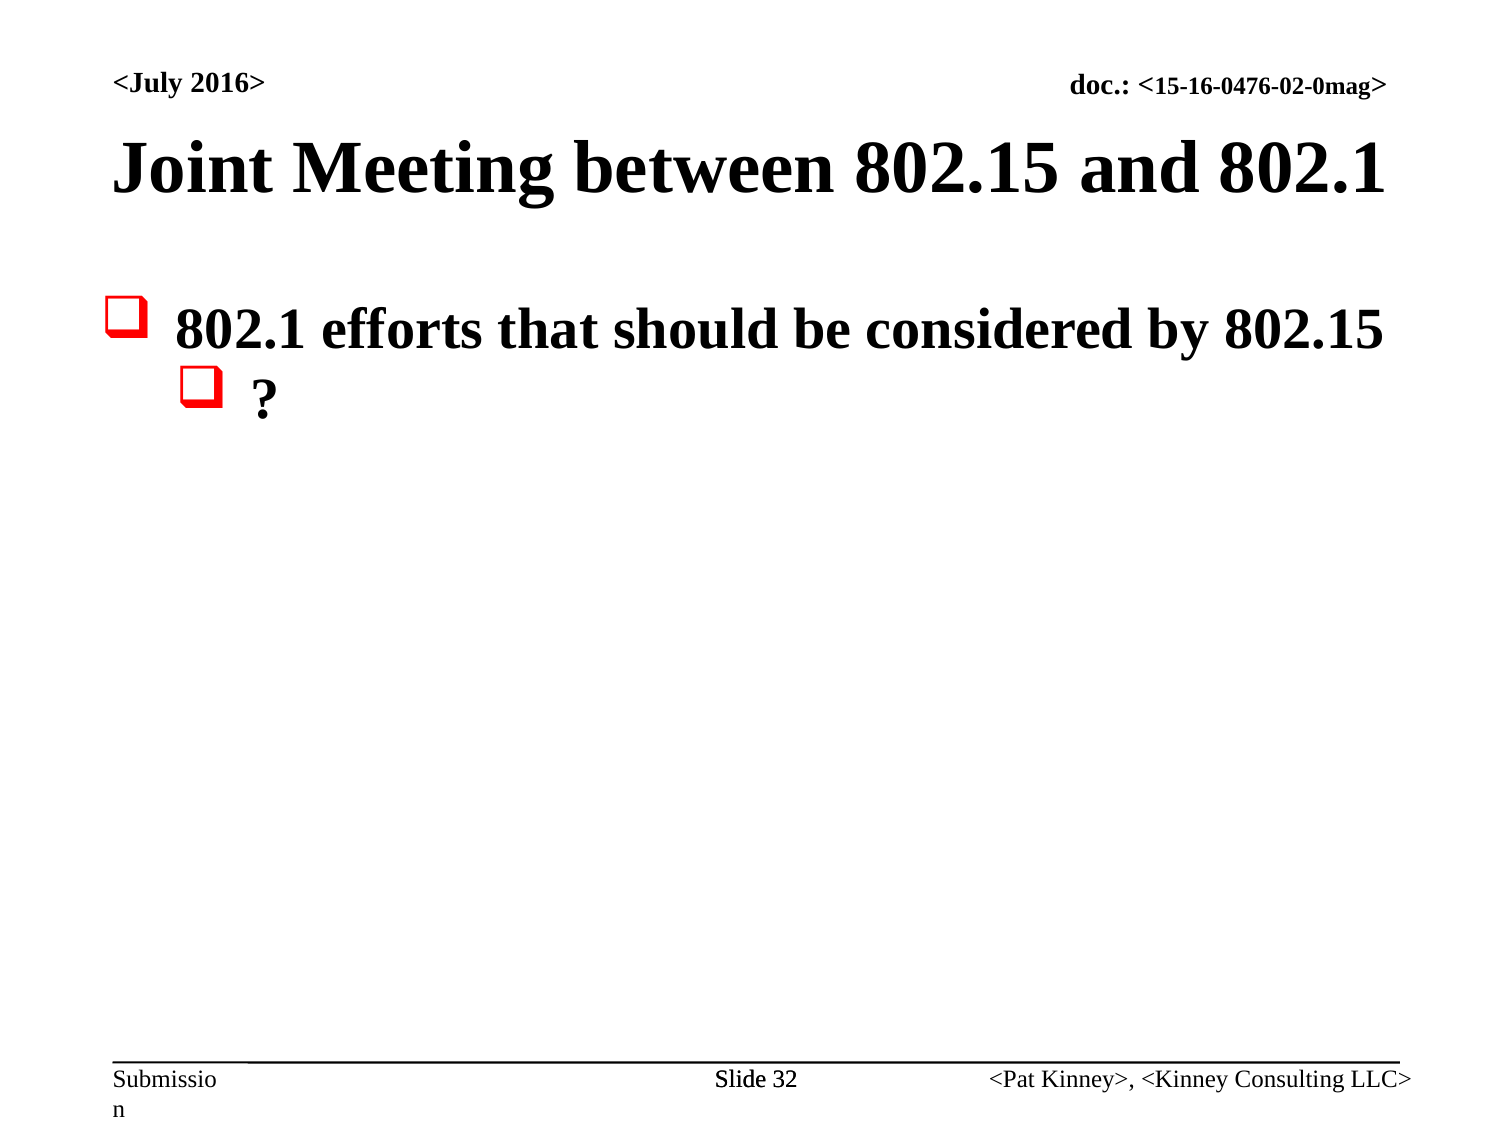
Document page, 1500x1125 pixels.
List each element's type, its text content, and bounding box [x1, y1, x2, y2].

footer <Pat Kinney>, <Kinney Consulting LLC> [899, 1061, 1413, 1093]
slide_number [112, 62, 376, 99]
title Joint Meeting between 802.15 and 802.1 [87, 99, 1413, 225]
text_box 802.1 efforts that should be considered by 802.15 ? [85, 312, 1499, 438]
text_box Slide 32 [675, 1062, 838, 1093]
